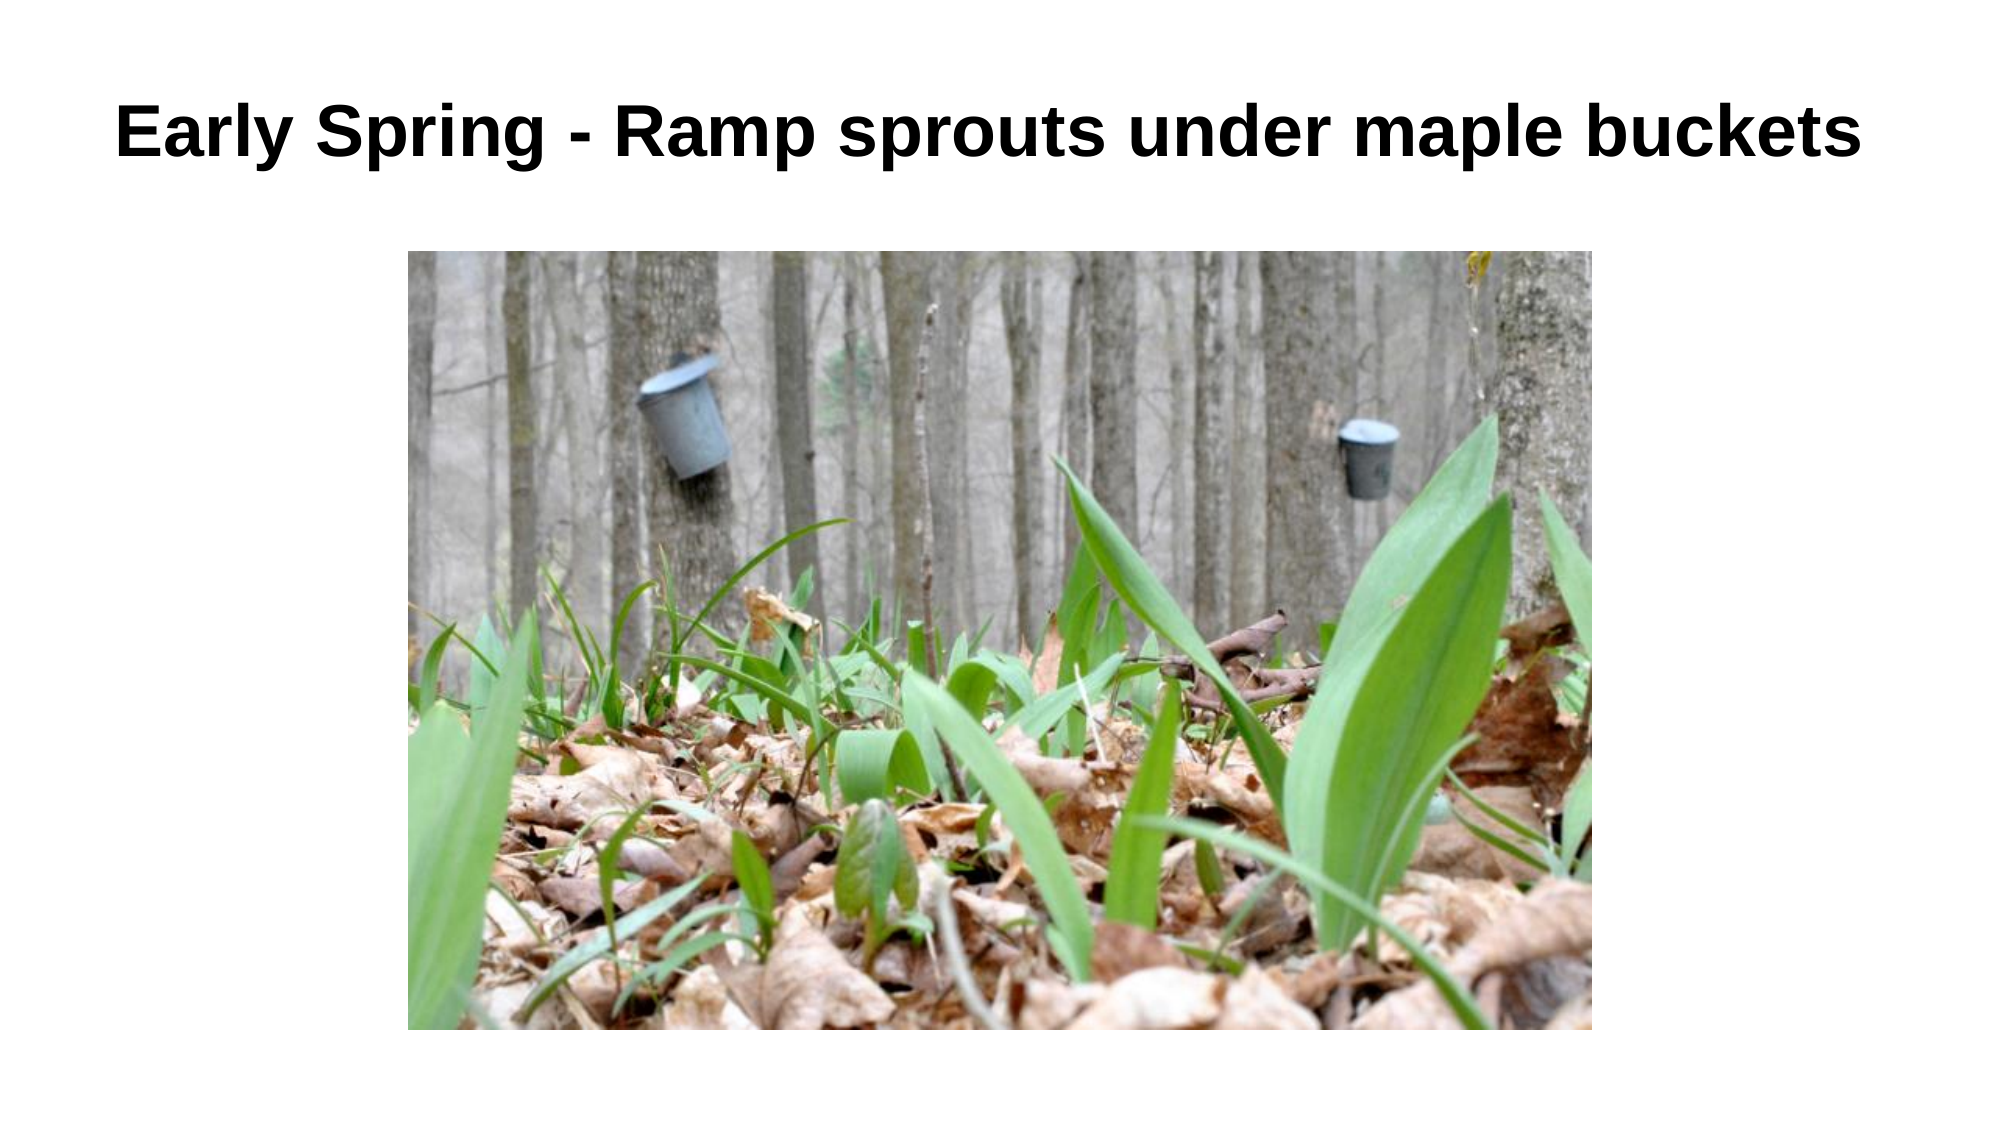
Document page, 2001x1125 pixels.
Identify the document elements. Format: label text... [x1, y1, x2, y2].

title Early Spring - Ramp sprouts under maple buckets [99, 0, 1900, 188]
picture [408, 251, 1592, 1030]
